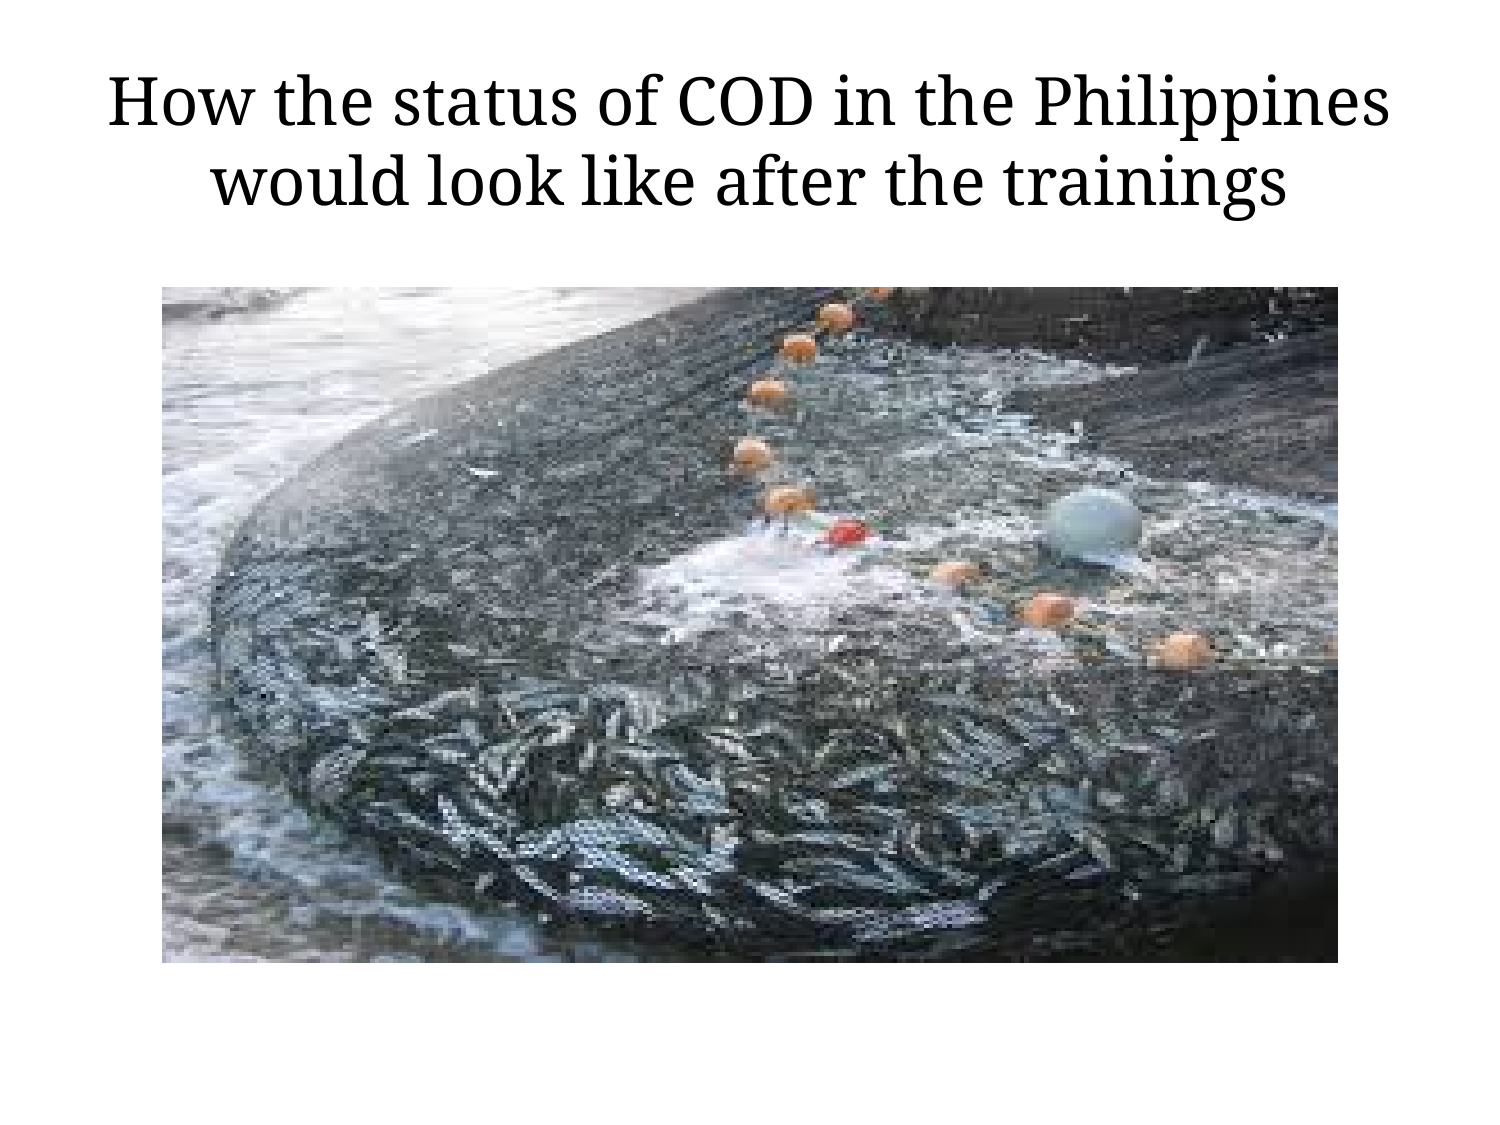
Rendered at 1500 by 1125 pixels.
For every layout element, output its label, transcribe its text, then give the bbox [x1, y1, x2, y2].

title How the status of COD in the Philippines would look like after the trainings [75, 45, 1425, 233]
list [162, 287, 1338, 963]
